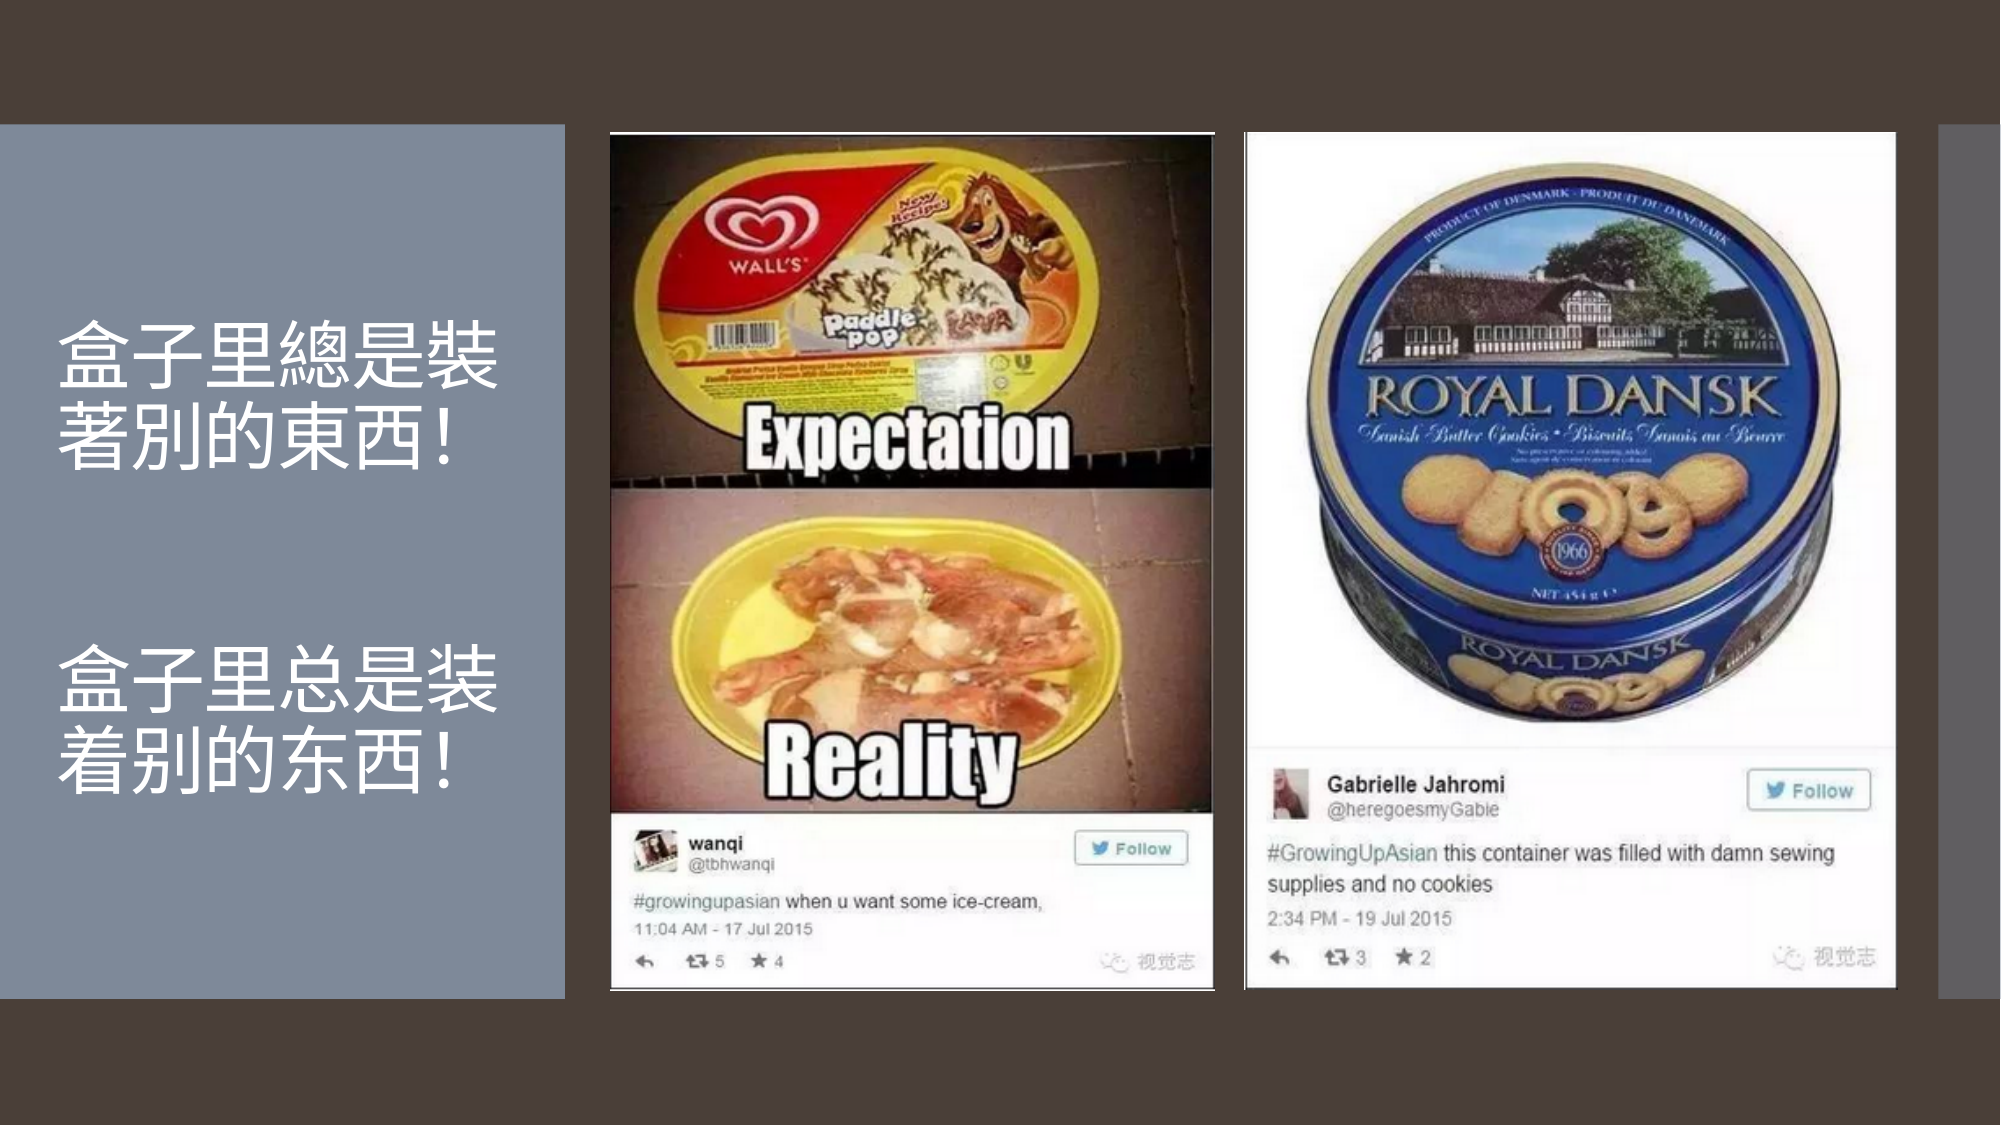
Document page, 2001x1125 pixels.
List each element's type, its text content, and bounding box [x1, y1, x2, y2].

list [1244, 132, 1898, 991]
title 盒子里總是裝著別的東西！ 盒子里总是装着别的东西！ [41, 184, 525, 940]
picture [610, 132, 1215, 991]
